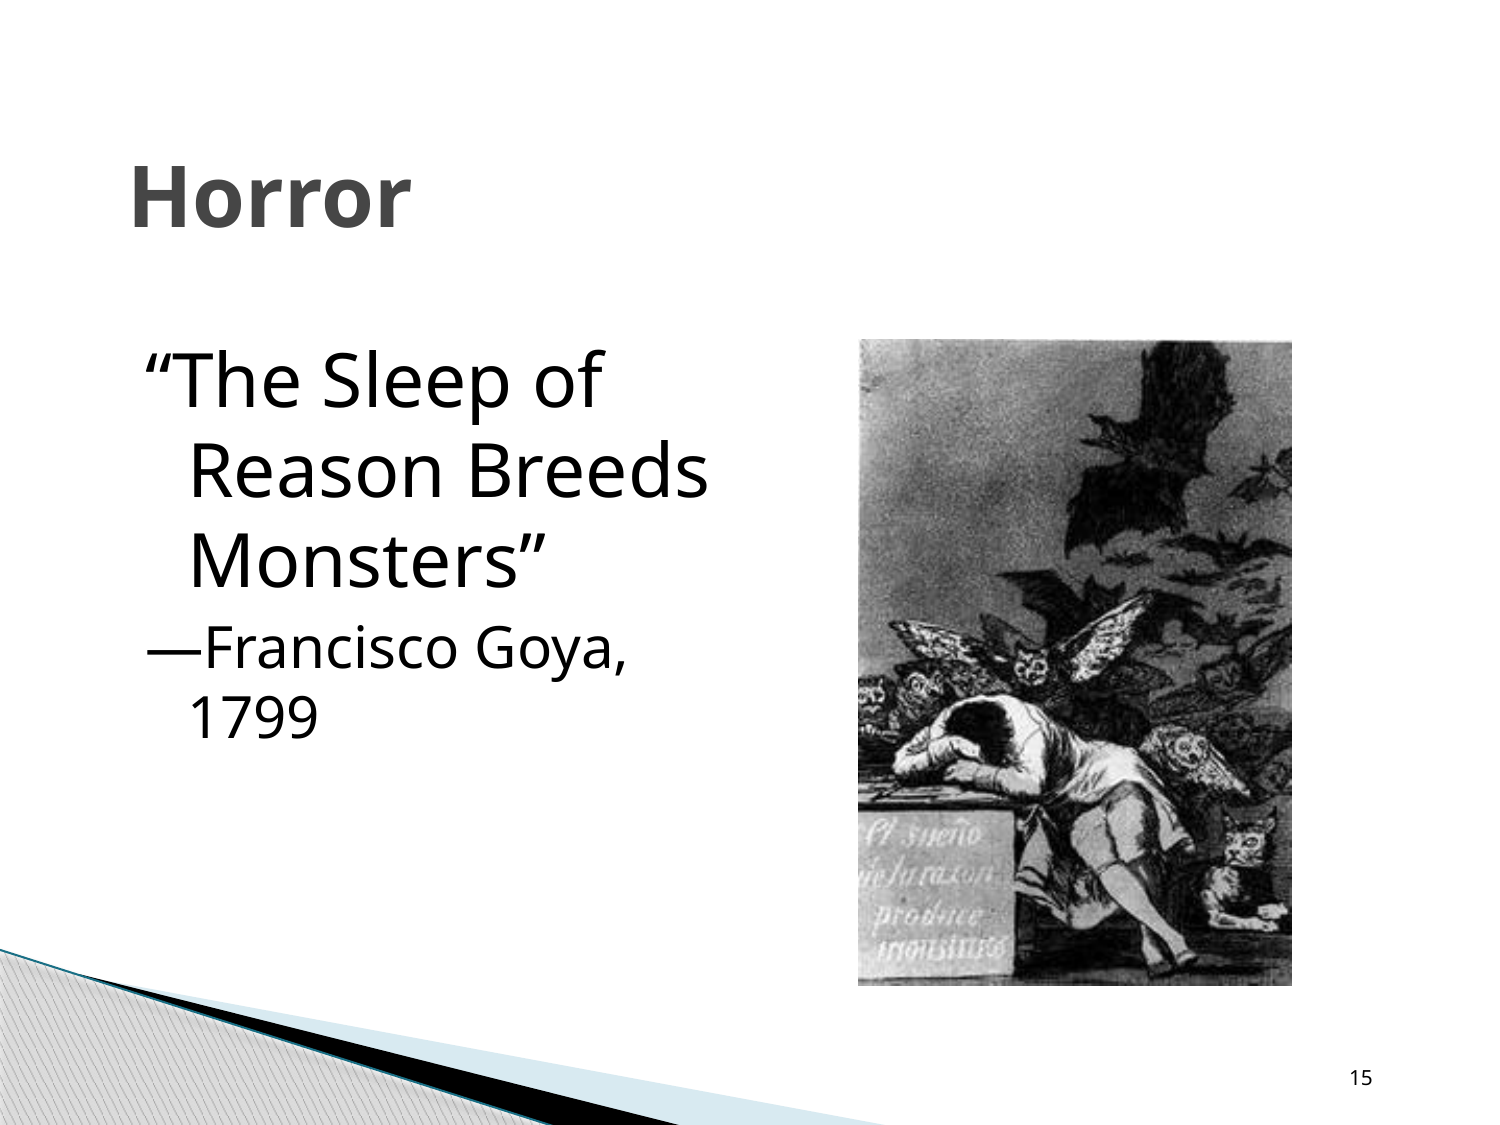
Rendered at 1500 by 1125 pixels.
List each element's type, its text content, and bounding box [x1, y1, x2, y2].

title Horror [112, 99, 1388, 288]
list “The Sleep of Reason Breeds Monsters” —Francisco Goya, 1799 [112, 324, 738, 1000]
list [857, 339, 1292, 986]
slide_number 15 [1074, 1025, 1388, 1100]
